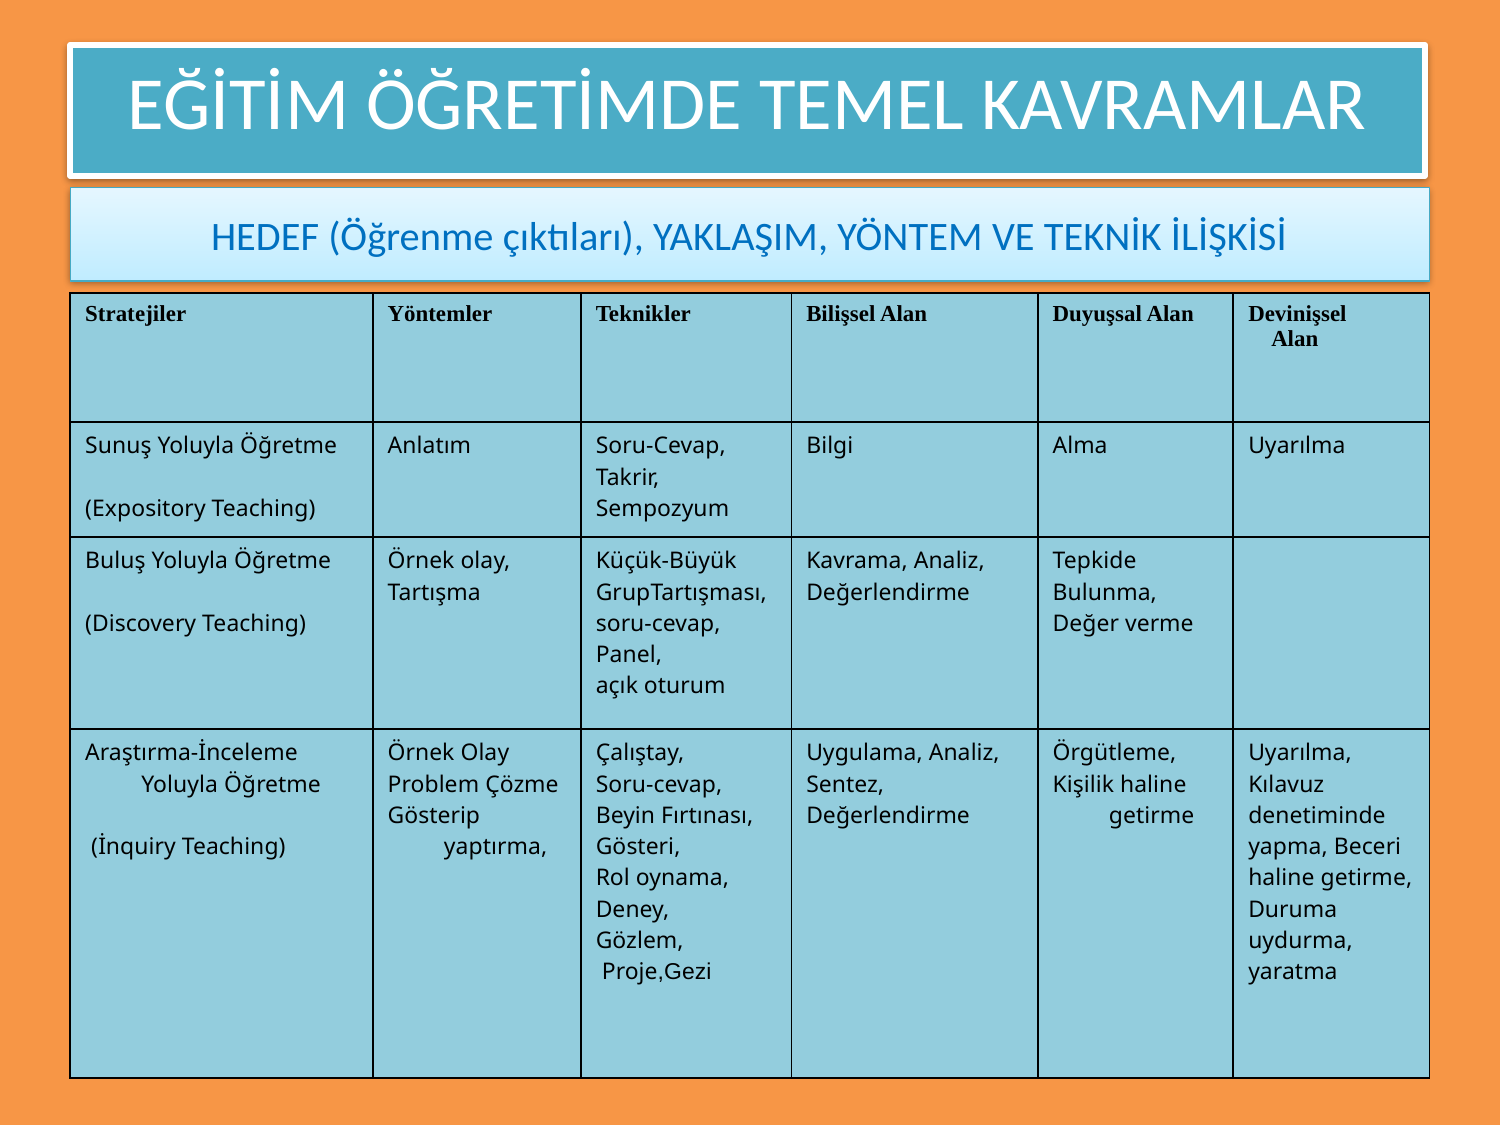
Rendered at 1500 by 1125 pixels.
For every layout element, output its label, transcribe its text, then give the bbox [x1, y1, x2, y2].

table_cell Buluş Yoluyla Öğretme (Discovery Teaching) [71, 538, 372, 728]
table_cell Uyarılma [1234, 423, 1429, 536]
table_cell Tepkide Bulunma, Değer verme [1039, 538, 1232, 728]
table_cell Küçük-Büyük GrupTartışması, soru-cevap, Panel, açık oturum [582, 538, 791, 728]
table_cell Örnek Olay Problem Çözme Gösterip yaptırma, [374, 730, 580, 1077]
table_header Duyuşsal Alan [1039, 294, 1232, 421]
table_cell Kavrama, Analiz, Değerlendirme [792, 538, 1037, 728]
table_cell Anlatım [374, 423, 580, 536]
table_header Teknikler [582, 294, 791, 421]
table_header Bilişsel Alan [792, 294, 1037, 421]
table_cell [1234, 538, 1429, 728]
table_cell Örnek olay, Tartışma [374, 538, 580, 728]
table_cell Soru-Cevap, Takrir, Sempozyum [582, 423, 791, 536]
table_cell Sunuş Yoluyla Öğretme (Expository Teaching) [71, 423, 372, 536]
table_cell Uygulama, Analiz, Sentez, Değerlendirme [792, 730, 1037, 1077]
table_cell Araştırma-İnceleme Yoluyla Öğretme (İnquiry Teaching) [71, 730, 372, 1077]
table_header Devinişsel Alan [1234, 294, 1429, 421]
table_header Stratejiler [71, 294, 372, 421]
text_box EĞİTİM ÖĞRETİMDE TEMEL KAVRAMLAR [67, 42, 1428, 179]
table_cell Örgütleme, Kişilik haline getirme [1039, 730, 1232, 1077]
table_cell Çalıştay, Soru-cevap, Beyin Fırtınası, Gösteri, Rol oynama, Deney, Gözlem, Proje,Gezi [582, 730, 791, 1077]
title HEDEF (Öğrenme çıktıları), YAKLAŞIM, YÖNTEM VE TEKNİK İLİŞKİSİ [70, 187, 1430, 282]
table_cell Uyarılma, Kılavuz denetiminde yapma, Beceri haline getirme, Duruma uydurma, yaratma [1234, 730, 1429, 1077]
table_cell Bilgi [792, 423, 1037, 536]
table_cell Alma [1039, 423, 1232, 536]
table_header Yöntemler [374, 294, 580, 421]
